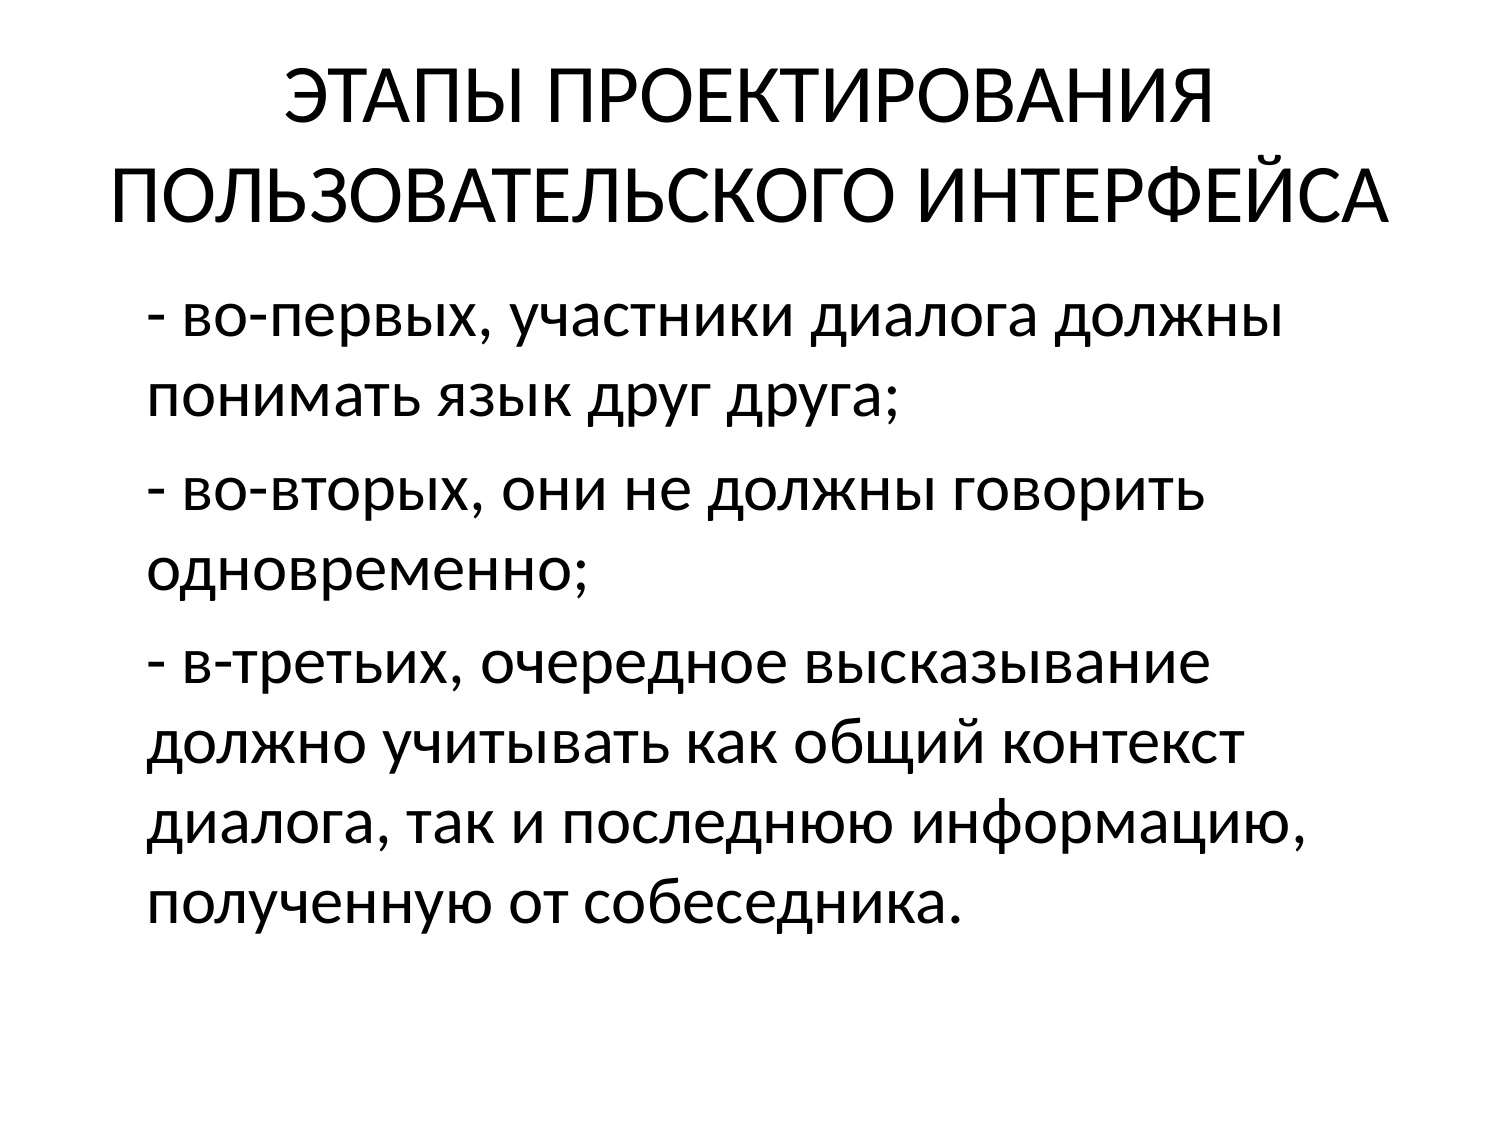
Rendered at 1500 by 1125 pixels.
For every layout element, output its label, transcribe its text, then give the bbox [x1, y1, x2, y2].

title ЭТАПЫ ПРОЕКТИРОВАНИЯ ПОЛЬЗОВАТЕЛЬСКОГО ИНТЕРФЕЙСА [75, 45, 1425, 233]
list - во-первых, участники диалога должны понимать язык друг друга; - во-вторых, они не должны говорить одновременно; - в-третьих, очередное высказывание должно учитывать как общий контекст диалога, так и последнюю информацию, полученную от собеседника. [75, 262, 1425, 1005]
